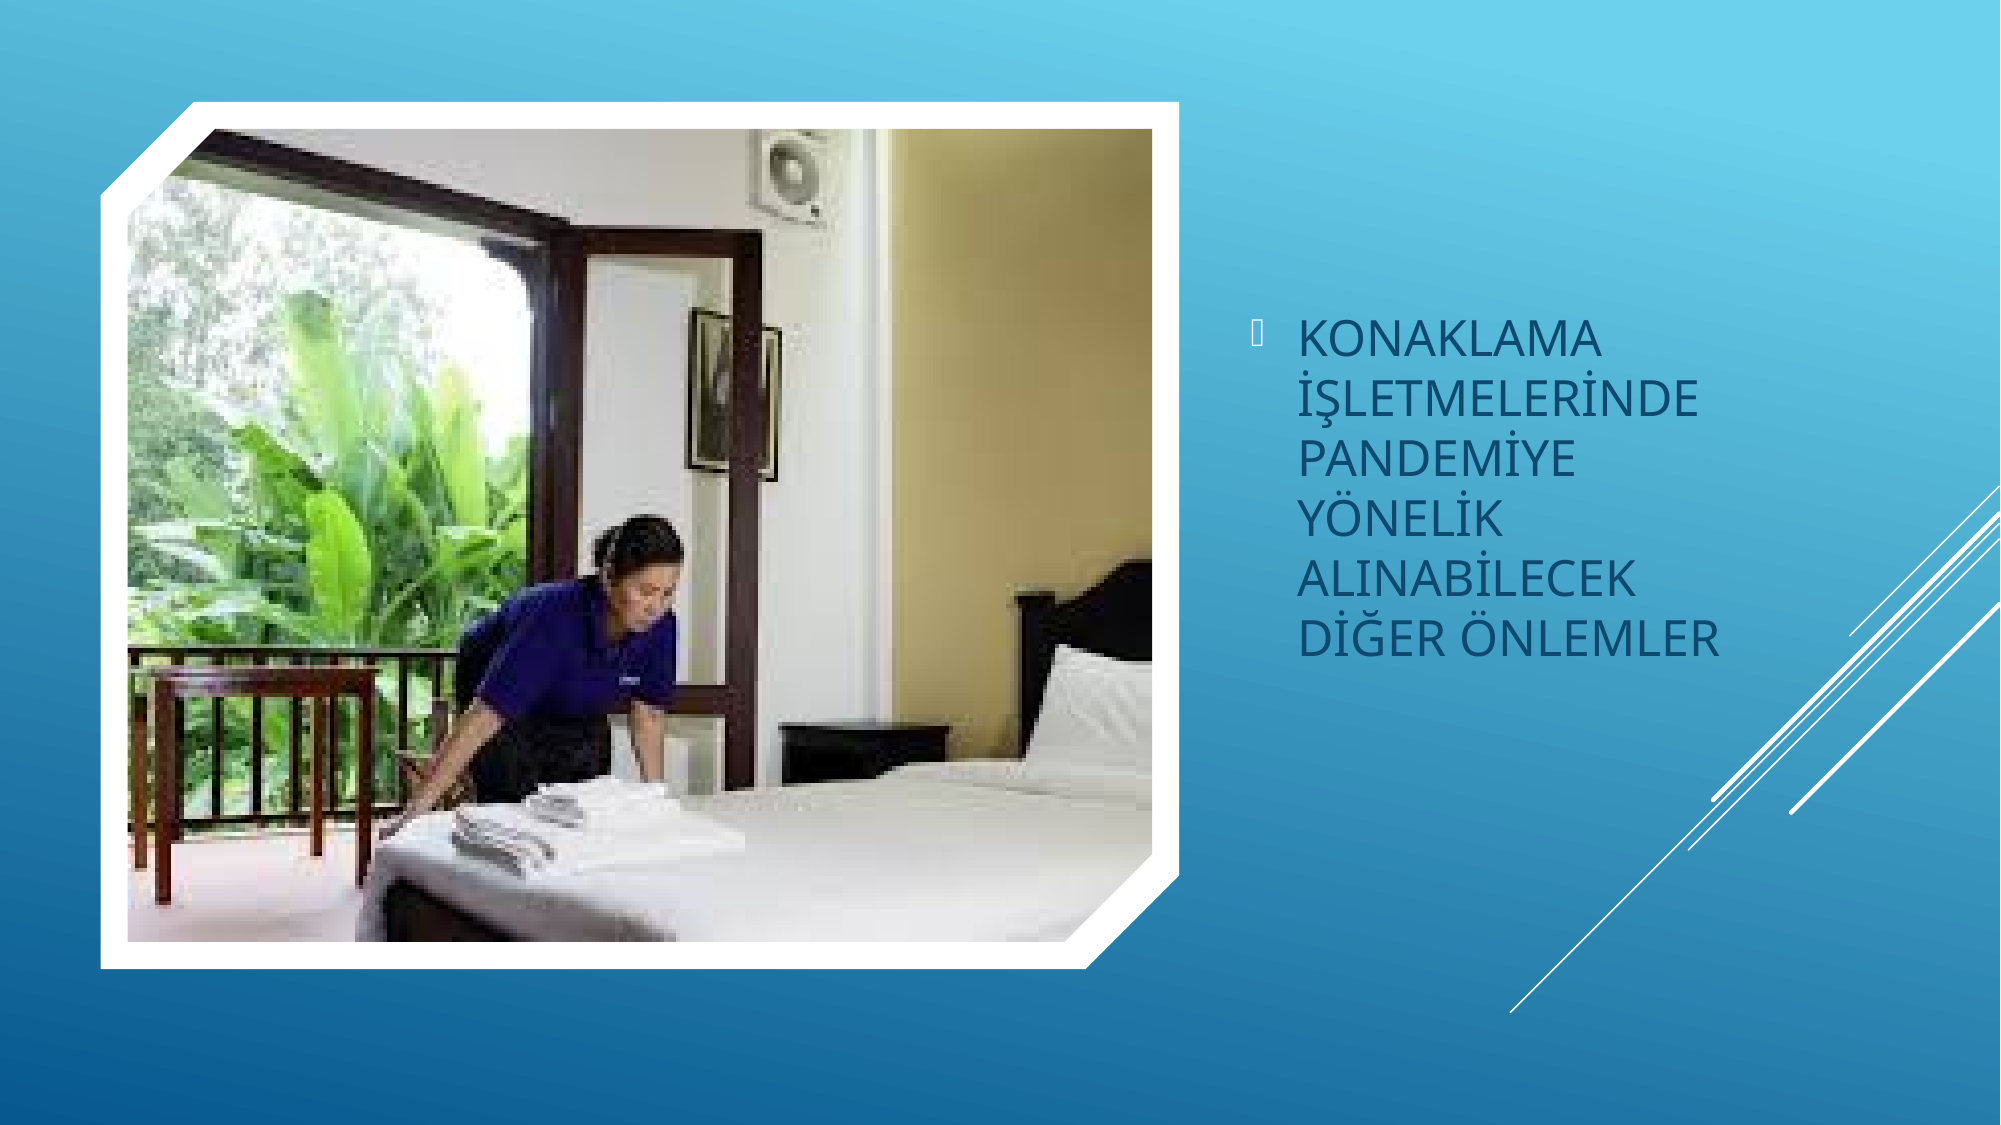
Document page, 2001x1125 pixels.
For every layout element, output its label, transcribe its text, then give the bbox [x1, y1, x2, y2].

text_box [1510, 485, 2000, 1013]
text_box [166, 100, 1181, 904]
list KONAKLAMA İŞLETMELERİNDE PANDEMİYE YÖNELİK ALINABİLECEK DİĞER ÖNLEMLER [1235, 298, 1807, 803]
picture [127, 128, 1153, 943]
text_box [99, 167, 1114, 971]
text_box [0, 0, 2000, 1125]
